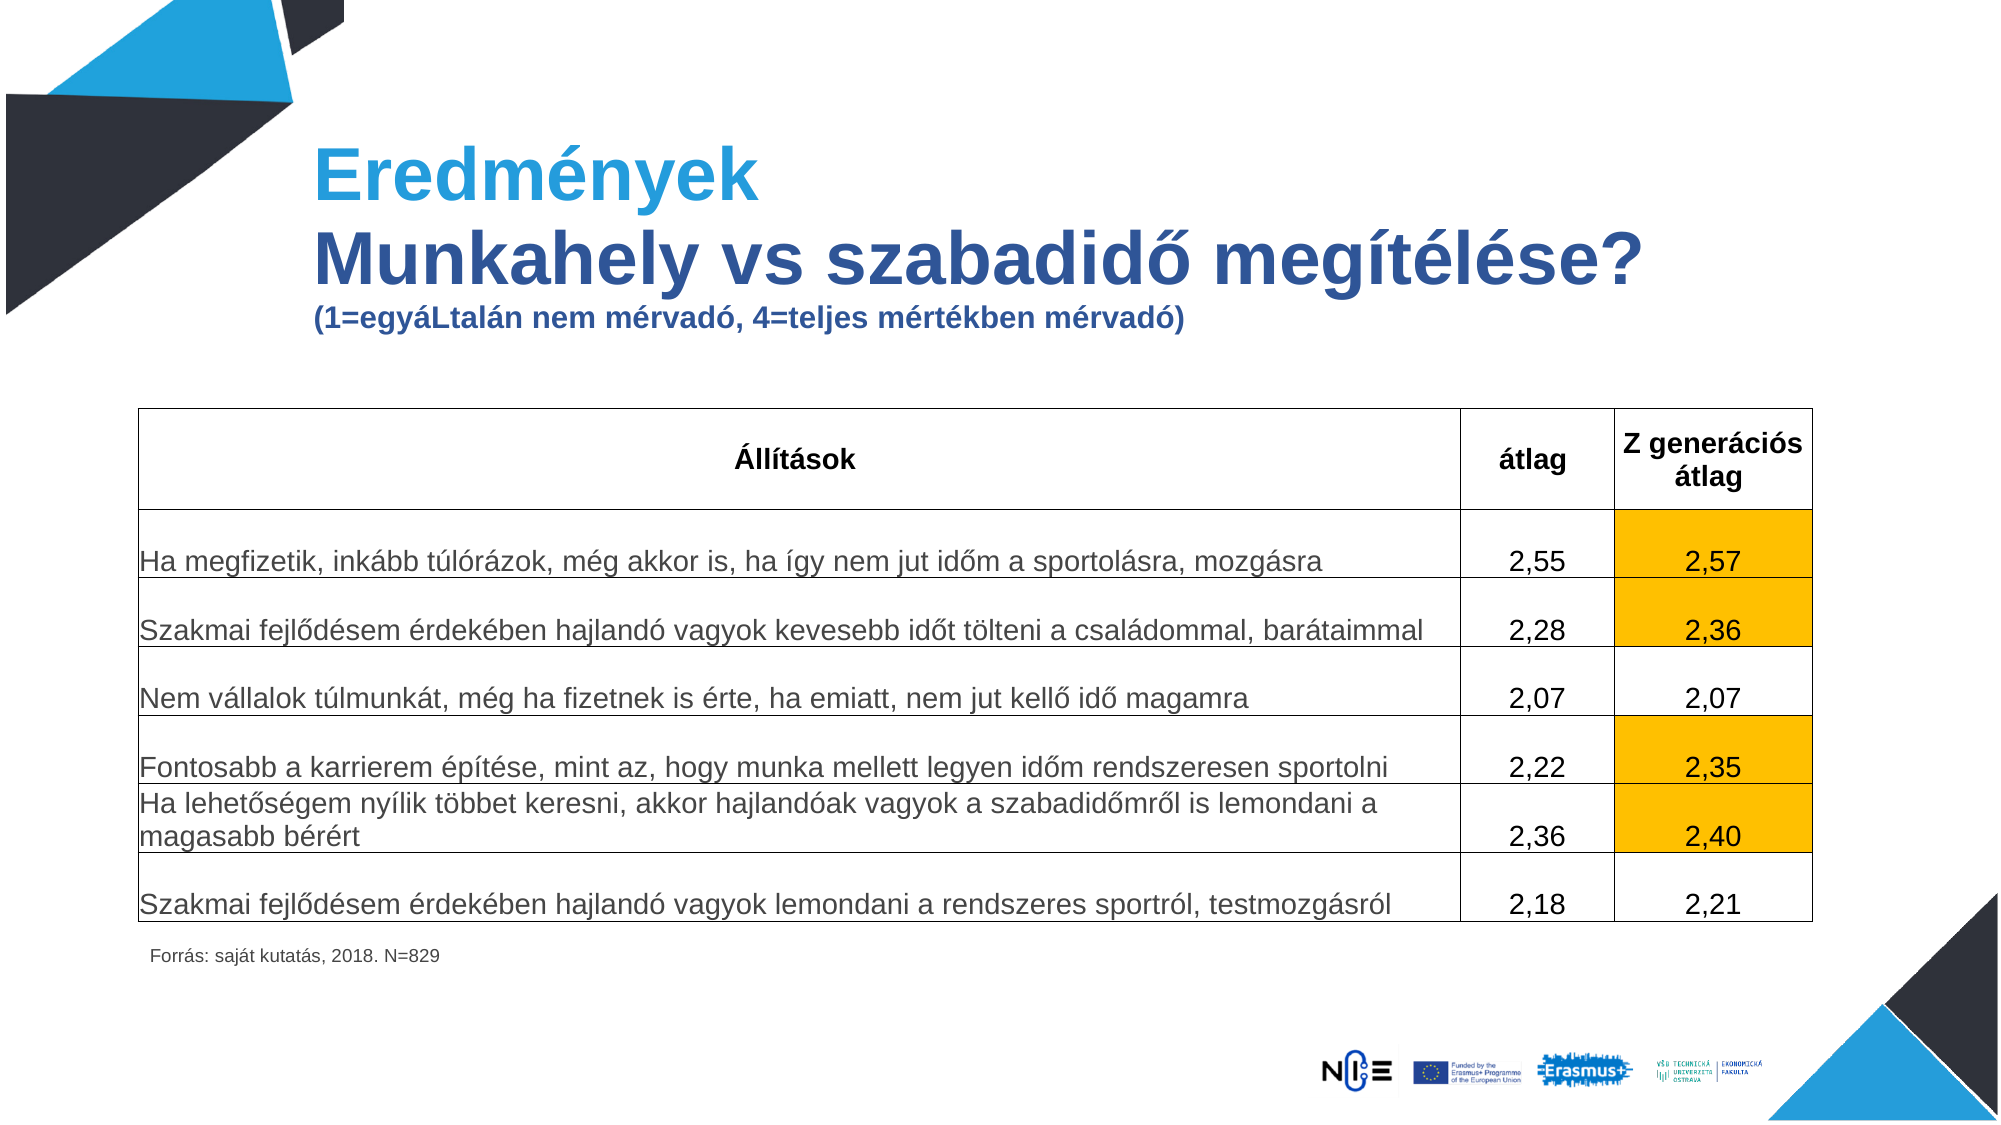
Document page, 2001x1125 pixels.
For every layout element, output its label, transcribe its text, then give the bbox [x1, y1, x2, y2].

table_cell Ha megfizetik, inkább túlórázok, még akkor is, ha így nem jut időm a sportolásra, mozgásra [139, 510, 1460, 577]
table_cell 2,18 [1461, 853, 1614, 921]
table_cell 2,55 [1461, 510, 1614, 577]
table_cell 2,35 [1615, 716, 1812, 783]
title Eredmények Munkahely vs szabadidő megítélése? (1=egyáLtalán nem mérvadó, 4=teljes mértékben mérvadó) [298, 90, 1762, 378]
table_cell 2,07 [1615, 647, 1812, 715]
table_cell 2,21 [1615, 853, 1812, 921]
table_cell Nem vállalok túlmunkát, még ha fizetnek is érte, ha emiatt, nem jut kellő idő magamra [139, 647, 1460, 715]
table_cell 2,28 [1461, 578, 1614, 646]
picture [1308, 888, 2000, 1125]
picture [6, 0, 344, 318]
table_cell Szakmai fejlődésem érdekében hajlandó vagyok kevesebb időt tölteni a családommal, barátaimmal [139, 578, 1460, 646]
table_cell Ha lehetőségem nyílik többet keresni, akkor hajlandóak vagyok a szabadidőmről is lemondani a magasabb bérért [139, 784, 1460, 852]
table_cell 2,07 [1461, 647, 1614, 715]
table_cell 2,36 [1615, 578, 1812, 646]
table_cell 2,40 [1615, 784, 1812, 852]
text_box Forrás: saját kutatás, 2018. N=829 [134, 936, 455, 974]
table_header Állítások [139, 409, 1460, 509]
table_cell Szakmai fejlődésem érdekében hajlandó vagyok lemondani a rendszeres sportról, testmozgásról [139, 853, 1460, 921]
table_cell 2,57 [1615, 510, 1812, 577]
table_cell Fontosabb a karrierem építése, mint az, hogy munka mellett legyen időm rendszeresen sportolni [139, 716, 1460, 783]
table_cell 2,36 [1461, 784, 1614, 852]
table_cell 2,22 [1461, 716, 1614, 783]
table_header Z generációs átlag [1615, 409, 1812, 509]
table_header átlag [1461, 409, 1614, 509]
